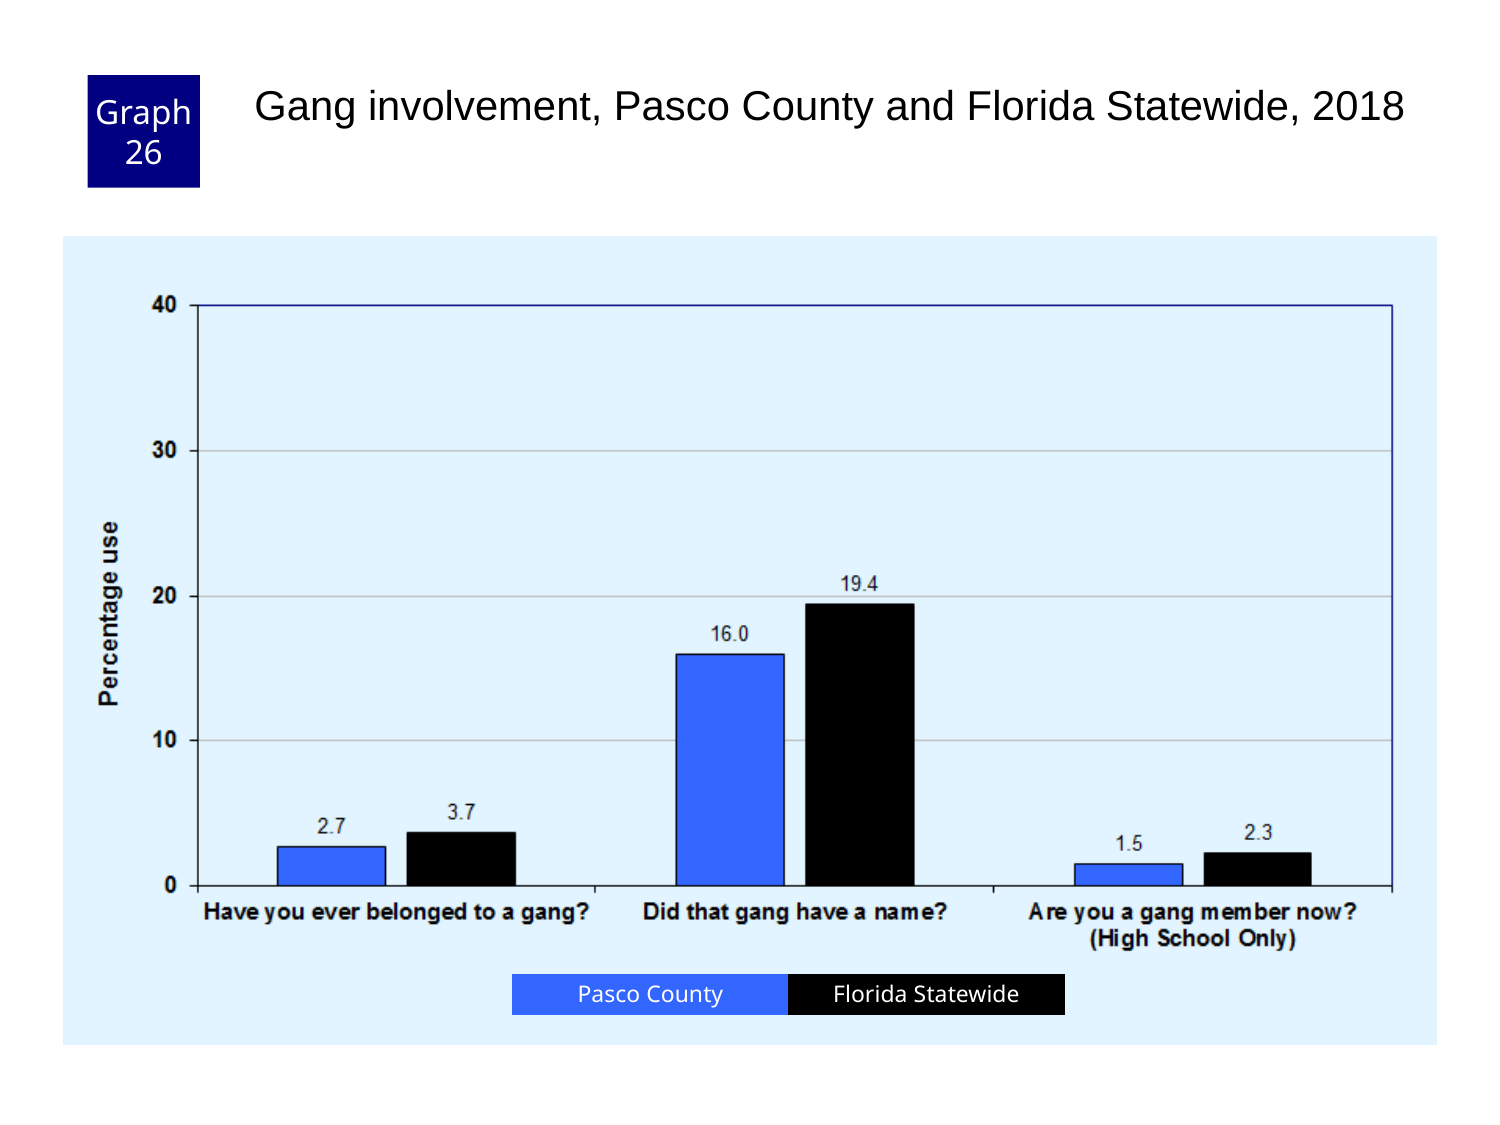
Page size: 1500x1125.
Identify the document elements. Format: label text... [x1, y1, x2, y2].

text_box Graph 26 [87, 75, 200, 188]
picture [62, 236, 1437, 1046]
text_box Gang involvement, Pasco County and Florida Statewide, 2018 [249, 75, 1438, 200]
